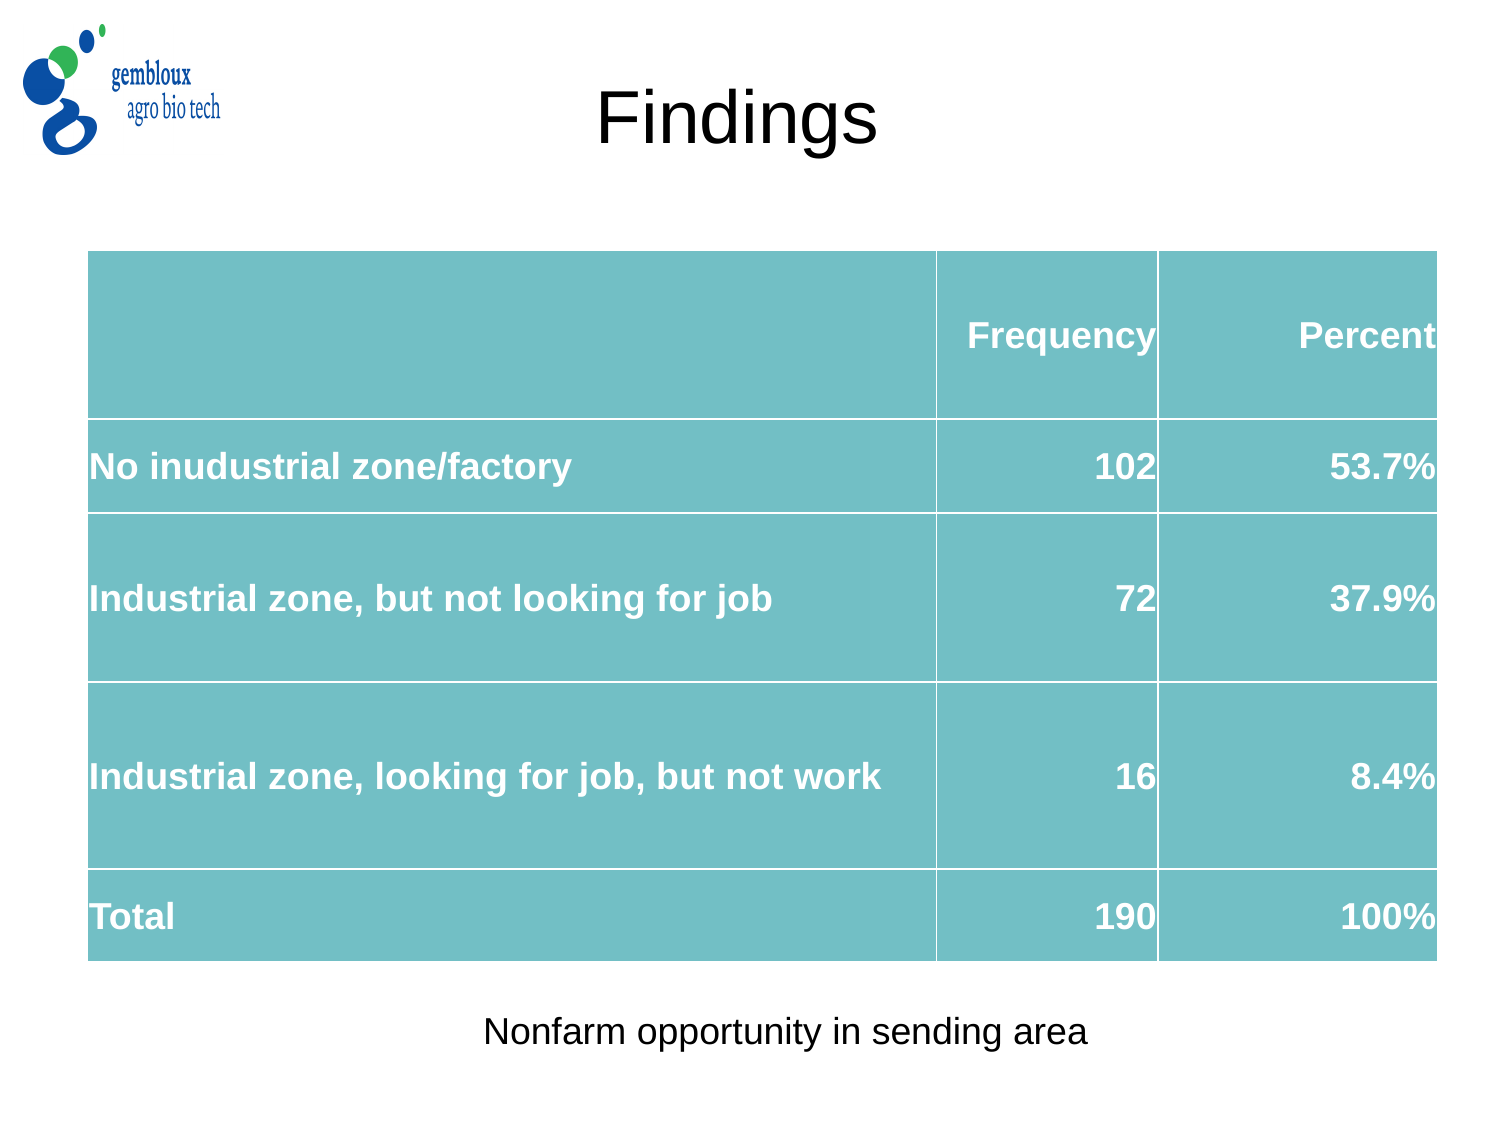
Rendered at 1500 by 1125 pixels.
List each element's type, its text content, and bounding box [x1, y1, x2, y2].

table_cell 37.9% [1159, 514, 1437, 681]
text_box Nonfarm opportunity in sending area [123, 999, 1449, 1060]
table_cell 8.4% [1159, 683, 1437, 868]
table_header Percent [1159, 251, 1437, 418]
table_cell No inudustrial zone/factory [88, 420, 936, 512]
table_cell Total [88, 870, 936, 961]
table_header Frequency [937, 251, 1157, 418]
table_header [88, 251, 936, 418]
picture [22, 24, 224, 155]
table_cell 16 [937, 683, 1157, 868]
table_cell Industrial zone, but not looking for job [88, 514, 936, 681]
table_cell 190 [937, 870, 1157, 961]
table_cell 72 [937, 514, 1157, 681]
text_box Findings [62, 20, 1413, 208]
table_cell 100% [1159, 870, 1437, 961]
table_cell Industrial zone, looking for job, but not work [88, 683, 936, 868]
table_cell 53.7% [1159, 420, 1437, 512]
table_cell 102 [937, 420, 1157, 512]
